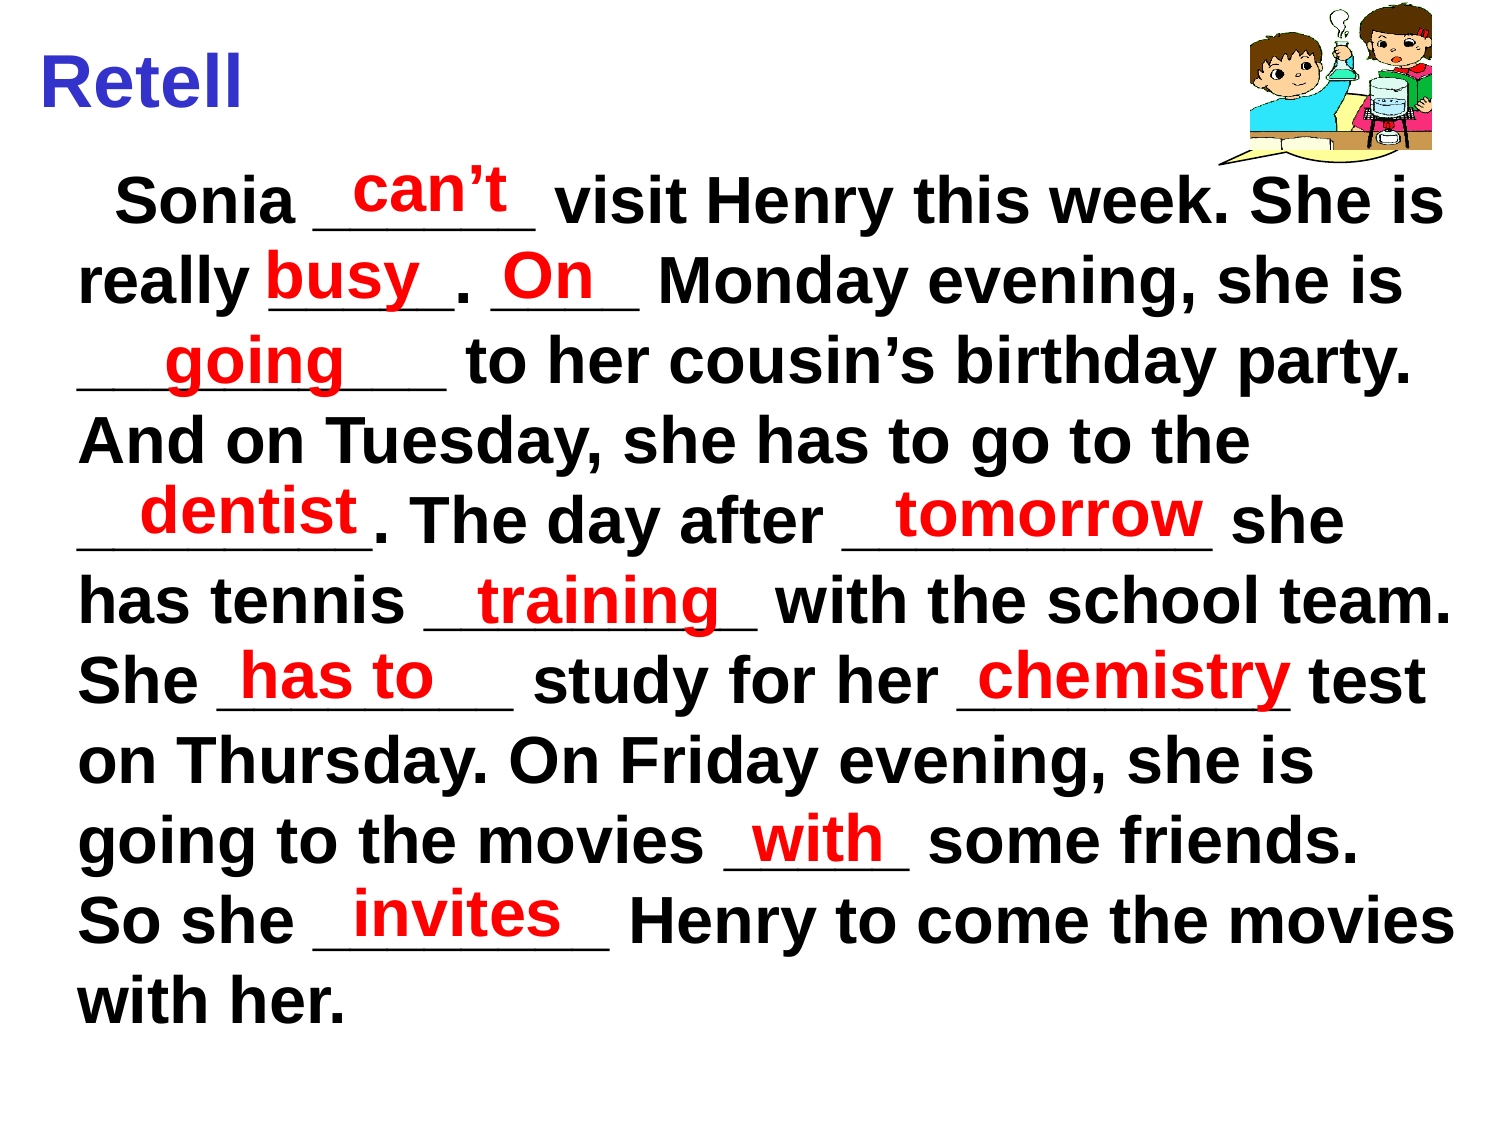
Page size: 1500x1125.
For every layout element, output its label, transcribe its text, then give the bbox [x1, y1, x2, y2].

text_box training [462, 549, 737, 645]
text_box invites [337, 862, 579, 958]
text_box has to [225, 624, 451, 720]
text_box can’t [337, 137, 523, 233]
text_box with [737, 787, 901, 883]
text_box dentist [124, 459, 374, 554]
text_box busy [250, 224, 436, 320]
text_box going [149, 309, 362, 404]
text_box tomorrow [862, 462, 1237, 558]
text_box On [487, 224, 611, 320]
text_box Sonia ______ visit Henry this week. She is really _____. ____ Monday evening, she is __________ to her cousin’s birthday party. And on Tuesday, she has to go to the ________. The day after __________ she has tennis _________ with the school team. She ________ study for her _________ test on Thursday. On Friday evening, she is going to the movies _____ some friends. So she ________ Henry to come the movies with her. [62, 149, 1475, 1045]
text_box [1249, 0, 1432, 163]
text_box chemistry [962, 624, 1308, 720]
text_box Retell [24, 24, 500, 130]
